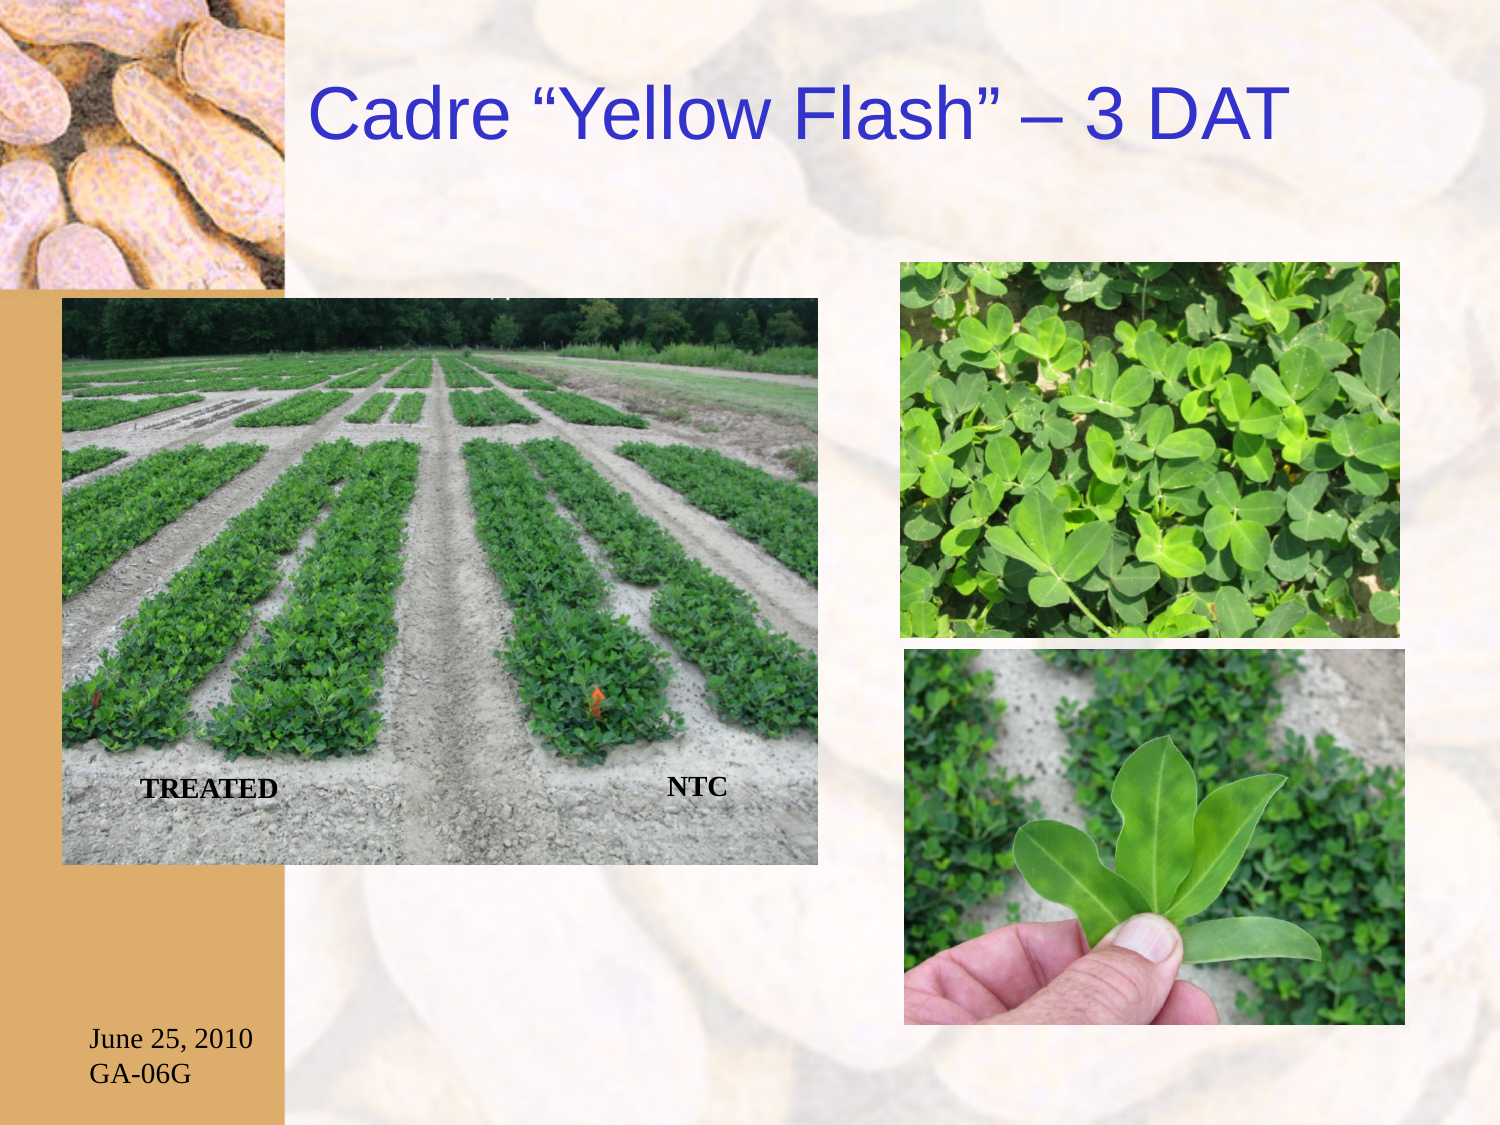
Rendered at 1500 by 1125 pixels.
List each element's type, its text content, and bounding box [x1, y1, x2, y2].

title Cadre “Yellow Flash” – 3 DAT [292, 15, 1489, 204]
text_box June 25, 2010 GA-06G [74, 1012, 269, 1098]
picture [0, 0, 1500, 1125]
